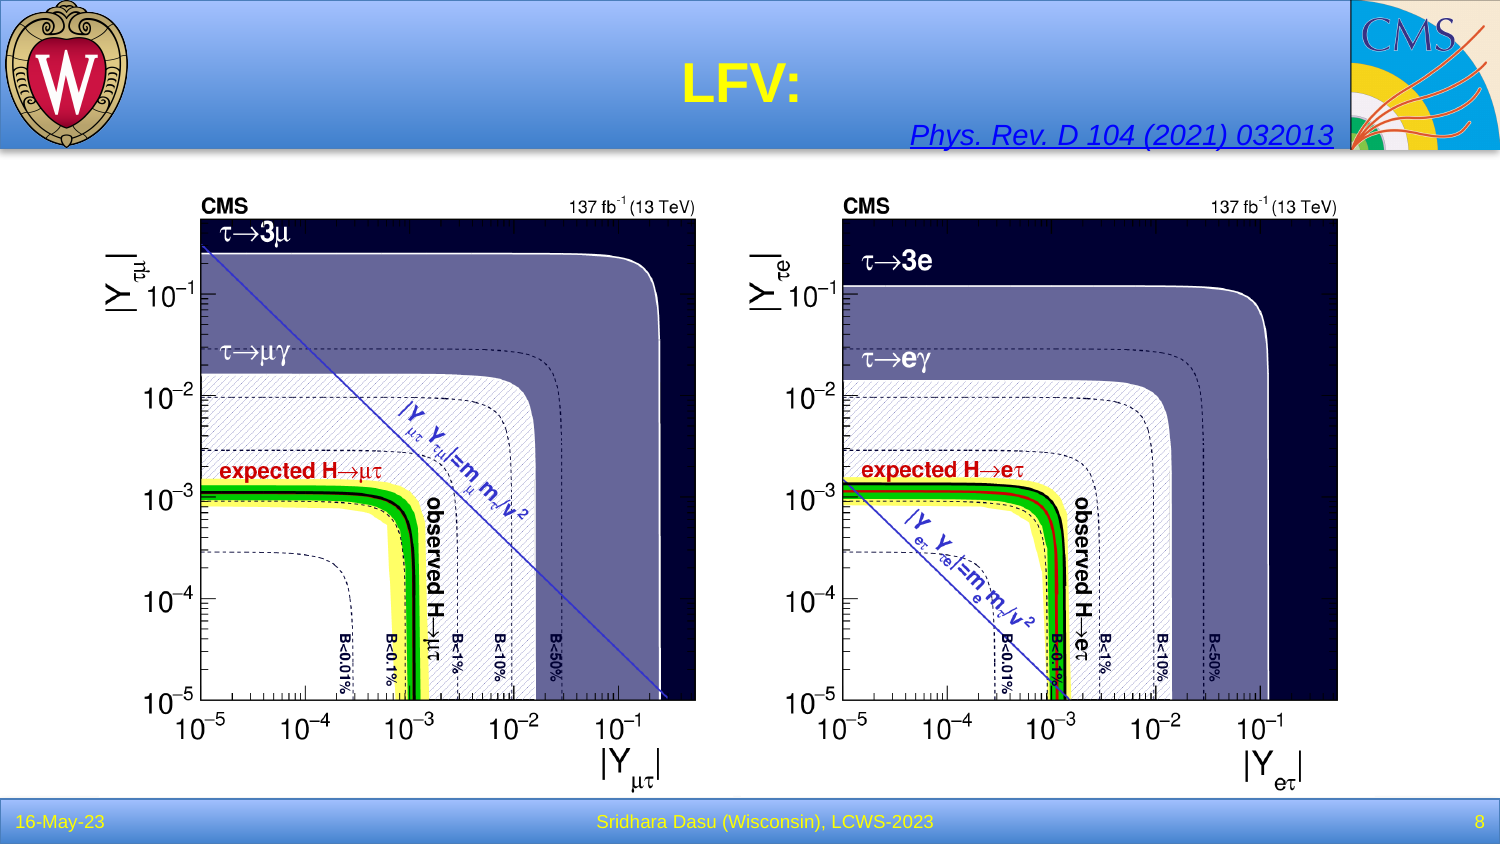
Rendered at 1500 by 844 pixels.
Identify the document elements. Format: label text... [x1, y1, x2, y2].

picture [5, 0, 128, 148]
slide_number 8 [1325, 798, 1500, 844]
text_box Phys. Rev. D 104 (2021) 032013 [894, 108, 1350, 159]
footer Sridhara Dasu (Wisconsin), LCWS-2023 [205, 805, 1325, 844]
picture [99, 189, 1376, 798]
slide_number 16-May-23 [0, 798, 205, 844]
